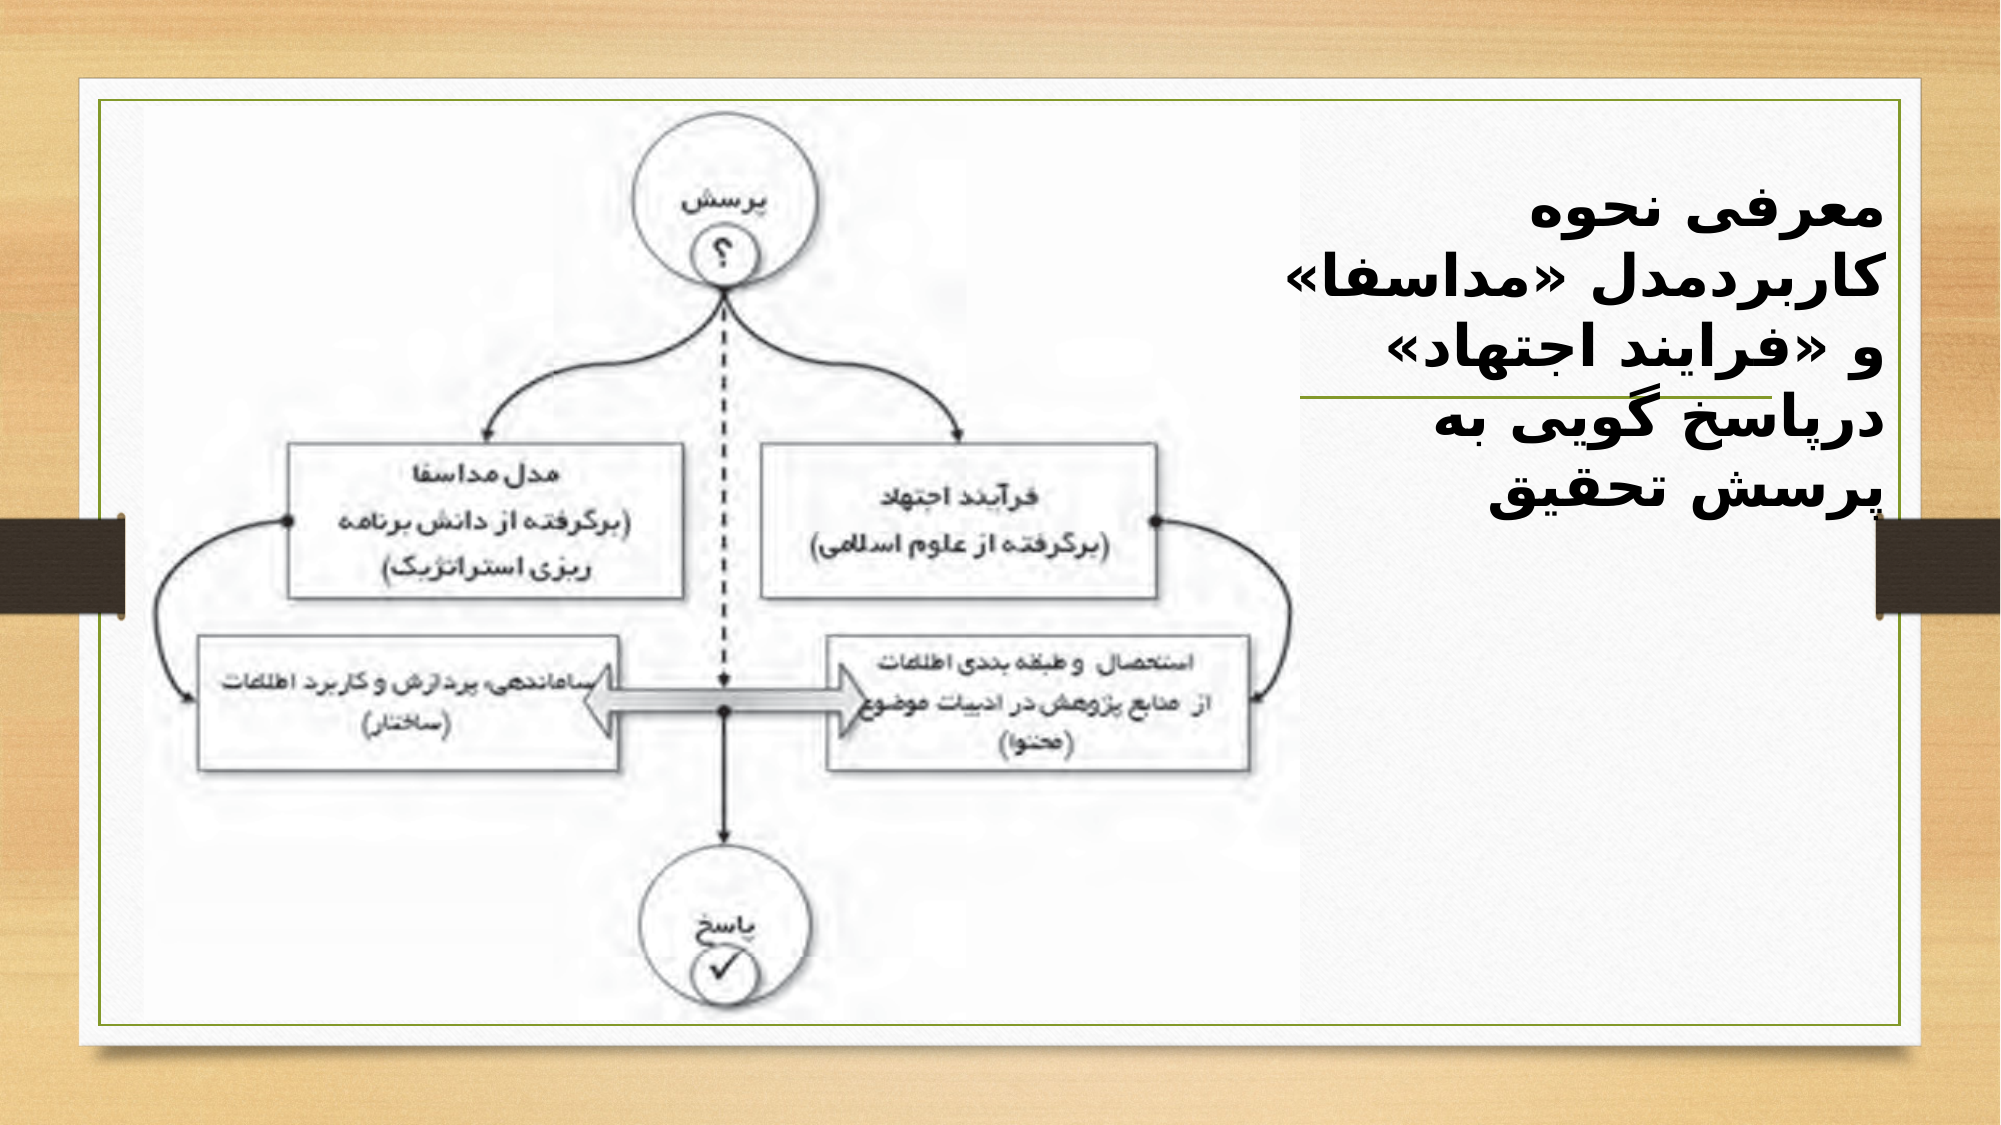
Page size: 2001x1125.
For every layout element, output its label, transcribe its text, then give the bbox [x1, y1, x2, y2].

picture [0, 0, 2001, 1125]
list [143, 106, 1301, 1020]
text_box معرفی نحوه کاربردمدل «مداسفا» و «فرایند اجتهاد» درپاسخ گویی به پرسش تحقیق [1301, 161, 1902, 526]
